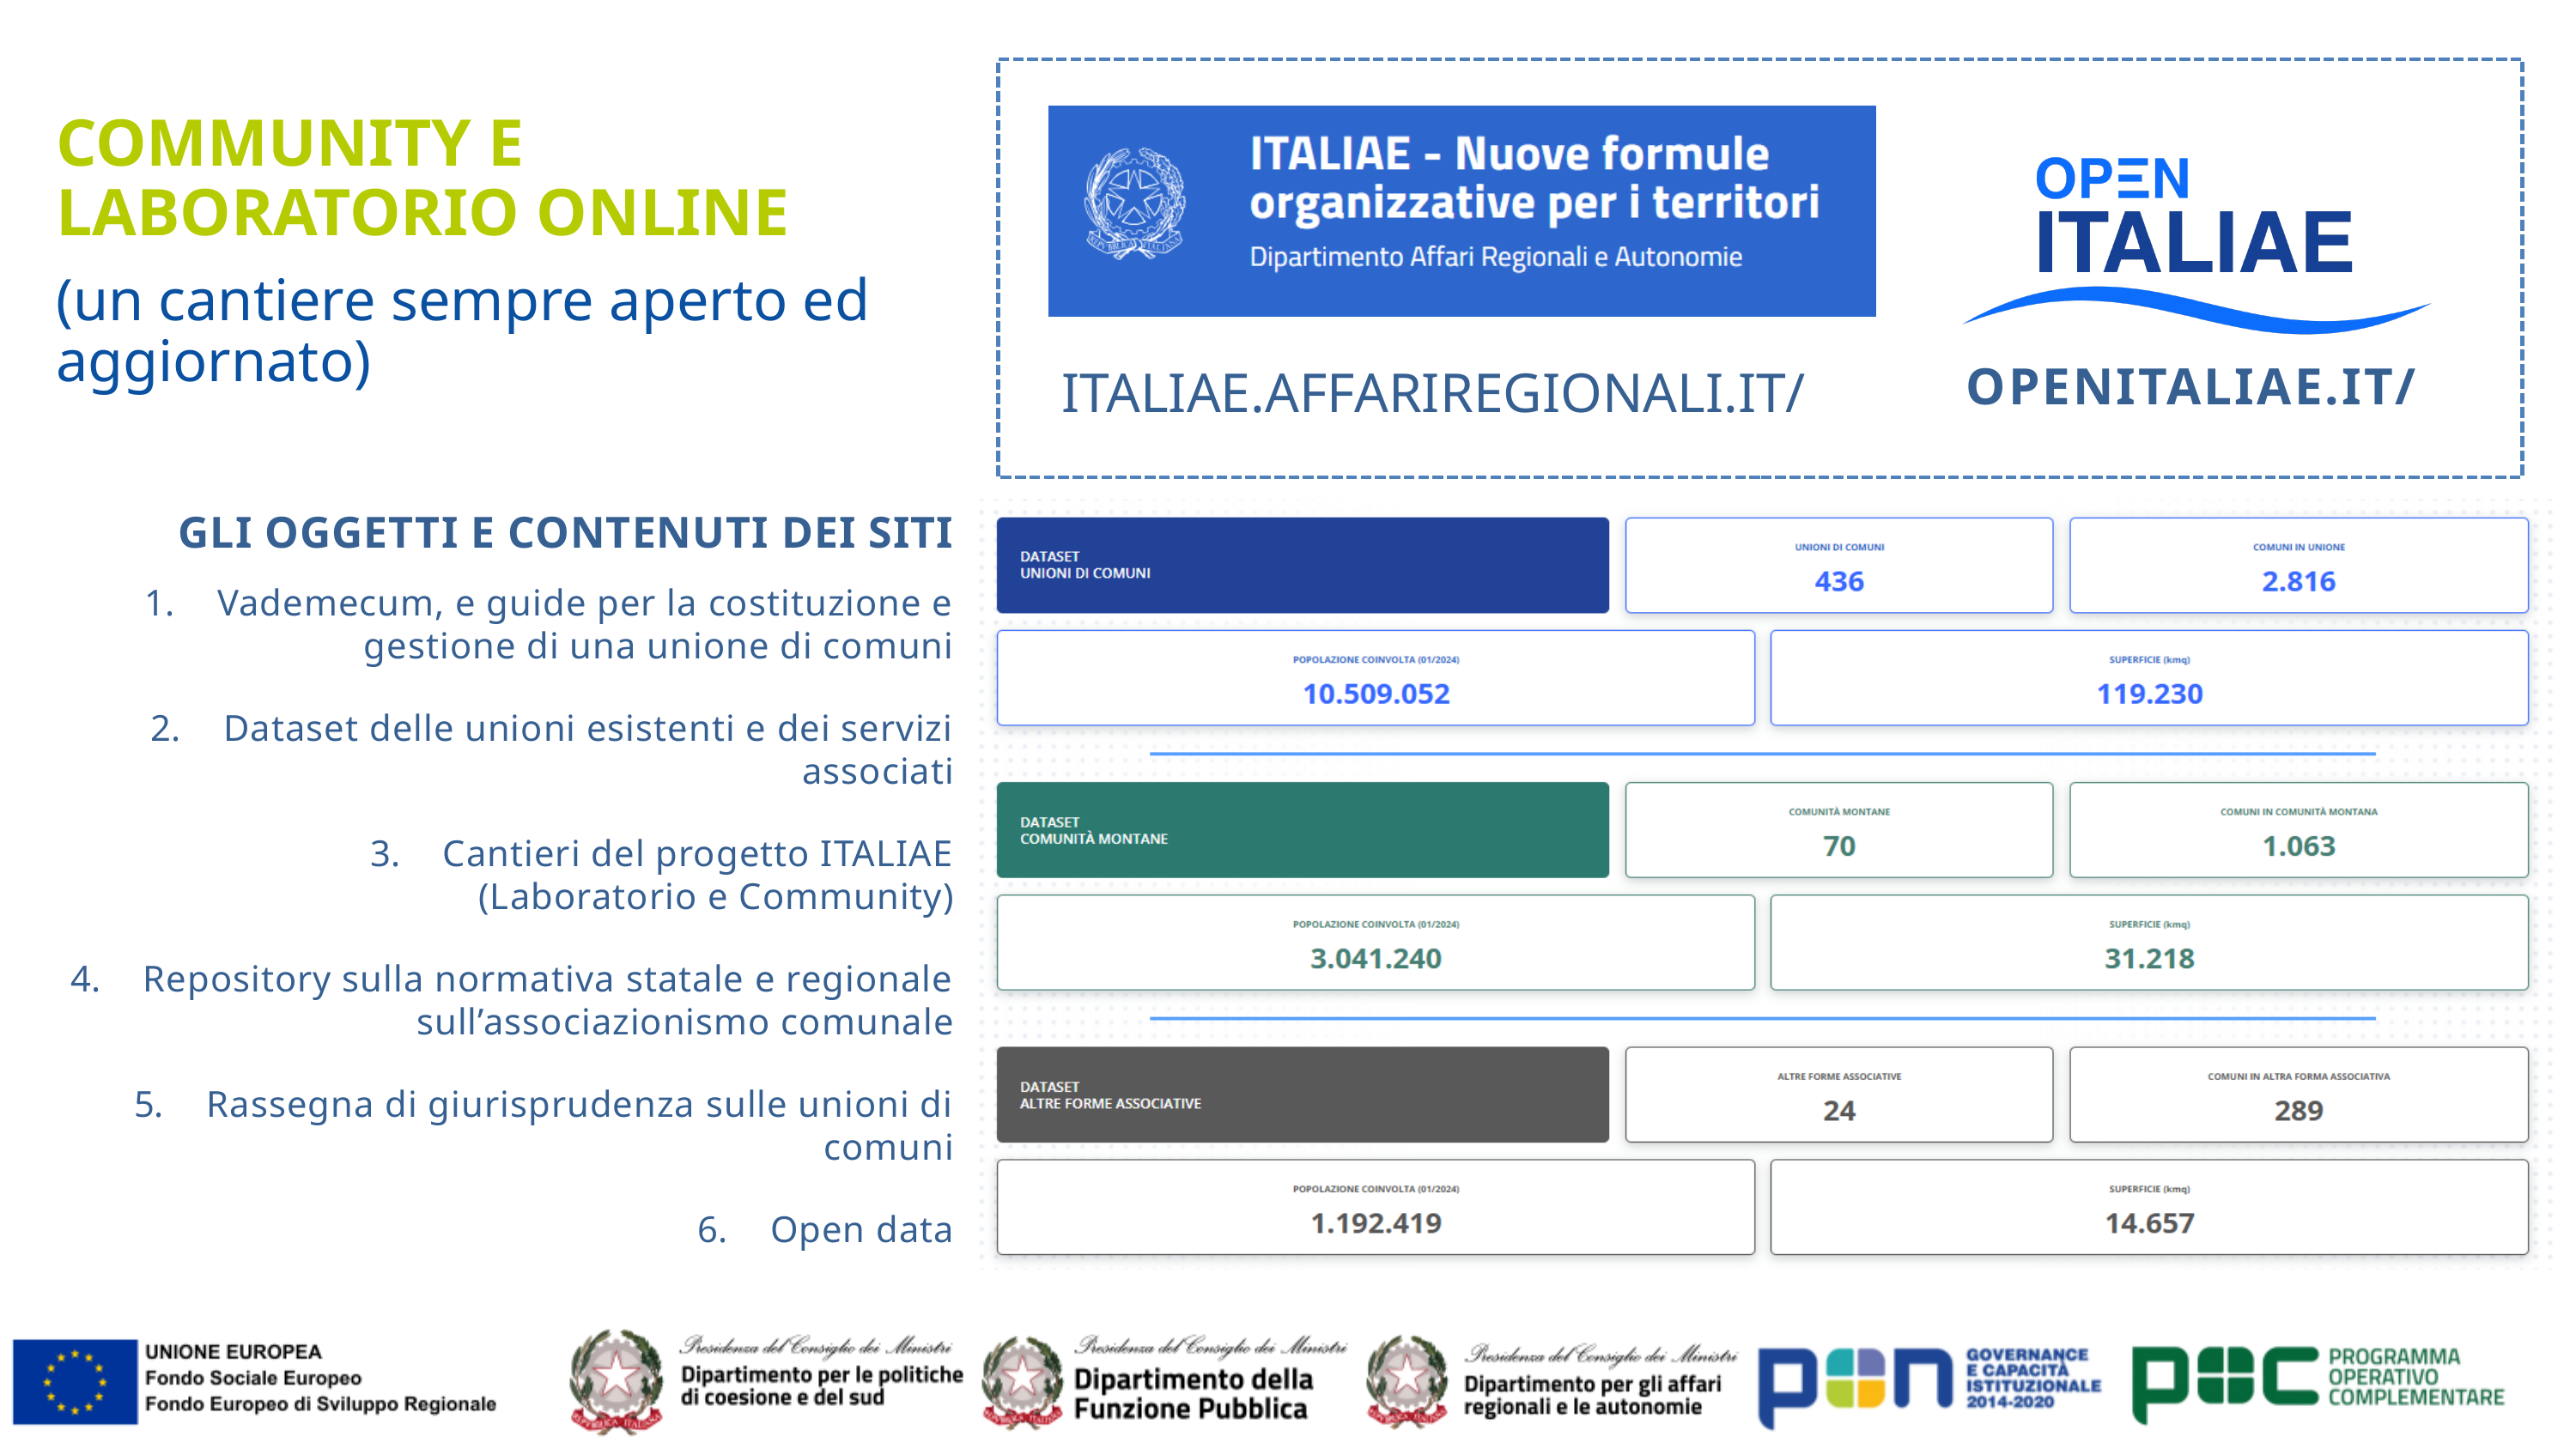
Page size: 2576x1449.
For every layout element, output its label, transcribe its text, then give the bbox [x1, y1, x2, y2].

picture [976, 498, 2555, 1270]
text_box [1953, 155, 2441, 452]
text_box [0, 1316, 2576, 1449]
text_box COMMUNITY E LABORATORIO ONLINE (un cantiere sempre aperto ed aggiornato) [42, 92, 891, 414]
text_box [1048, 106, 1894, 431]
text_box GLI OGGETTI E CONTENUTI DEI SITI Vademecum, e guide per la costituzione e gestione di una unione di comuni Dataset delle unioni esistenti e dei servizi associati Cantieri del progetto ITALIAE (Laboratorio e Community) Repository sulla normativa statale e regionale sull’associazionismo comunale Rassegna di giurisprudenza sulle unioni di comuni Open data [42, 499, 968, 1261]
text_box [996, 58, 2524, 479]
